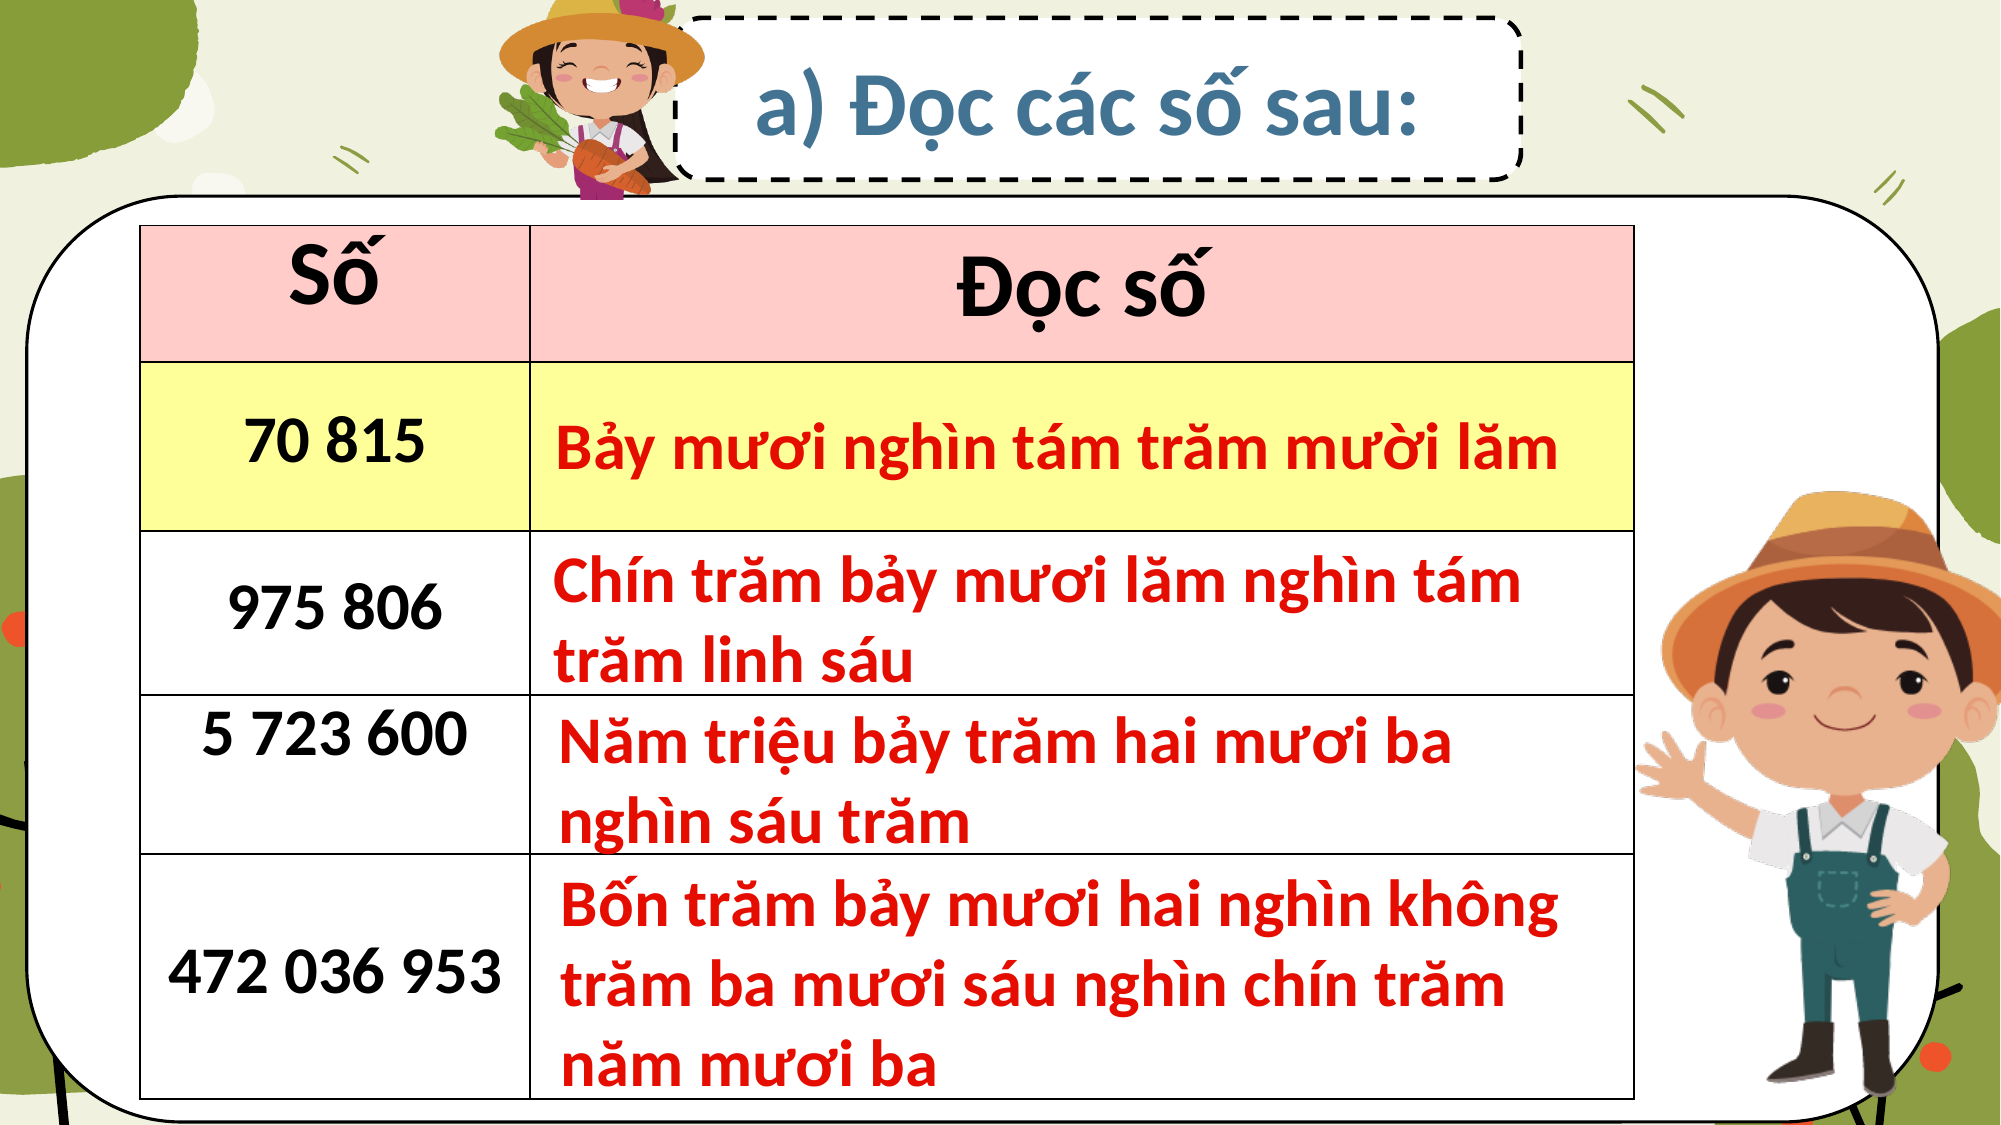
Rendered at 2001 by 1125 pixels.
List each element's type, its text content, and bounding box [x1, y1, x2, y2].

text_box [24, 194, 1941, 1125]
picture [1617, 384, 2001, 1123]
text_box Chín trăm bảy mươi lăm nghìn tám trăm linh sáu [538, 528, 1612, 704]
table_cell [531, 532, 538, 694]
text_box Năm triệu bảy trăm hai mươi ba nghìn sáu trăm [543, 689, 1612, 864]
table_cell [531, 855, 545, 1098]
table_header Số [141, 226, 529, 361]
table_cell [531, 696, 543, 853]
picture [478, 0, 734, 200]
text_box a) Đọc các số sau: [740, 15, 1524, 182]
table_cell 5 723 600 [141, 696, 529, 853]
table_cell 70 815 [141, 363, 529, 530]
table_cell [531, 363, 1633, 530]
text_box Bảy mươi nghìn tám trăm mười lăm [541, 395, 1612, 490]
text_box Bốn trăm bảy mươi hai nghìn không trăm ba mươi sáu nghìn chín trăm năm mươi ba [545, 852, 1612, 1108]
table_header Đọc số [531, 226, 1633, 361]
table_cell 472 036 953 [141, 855, 529, 1098]
table_cell 975 806 [141, 532, 529, 694]
